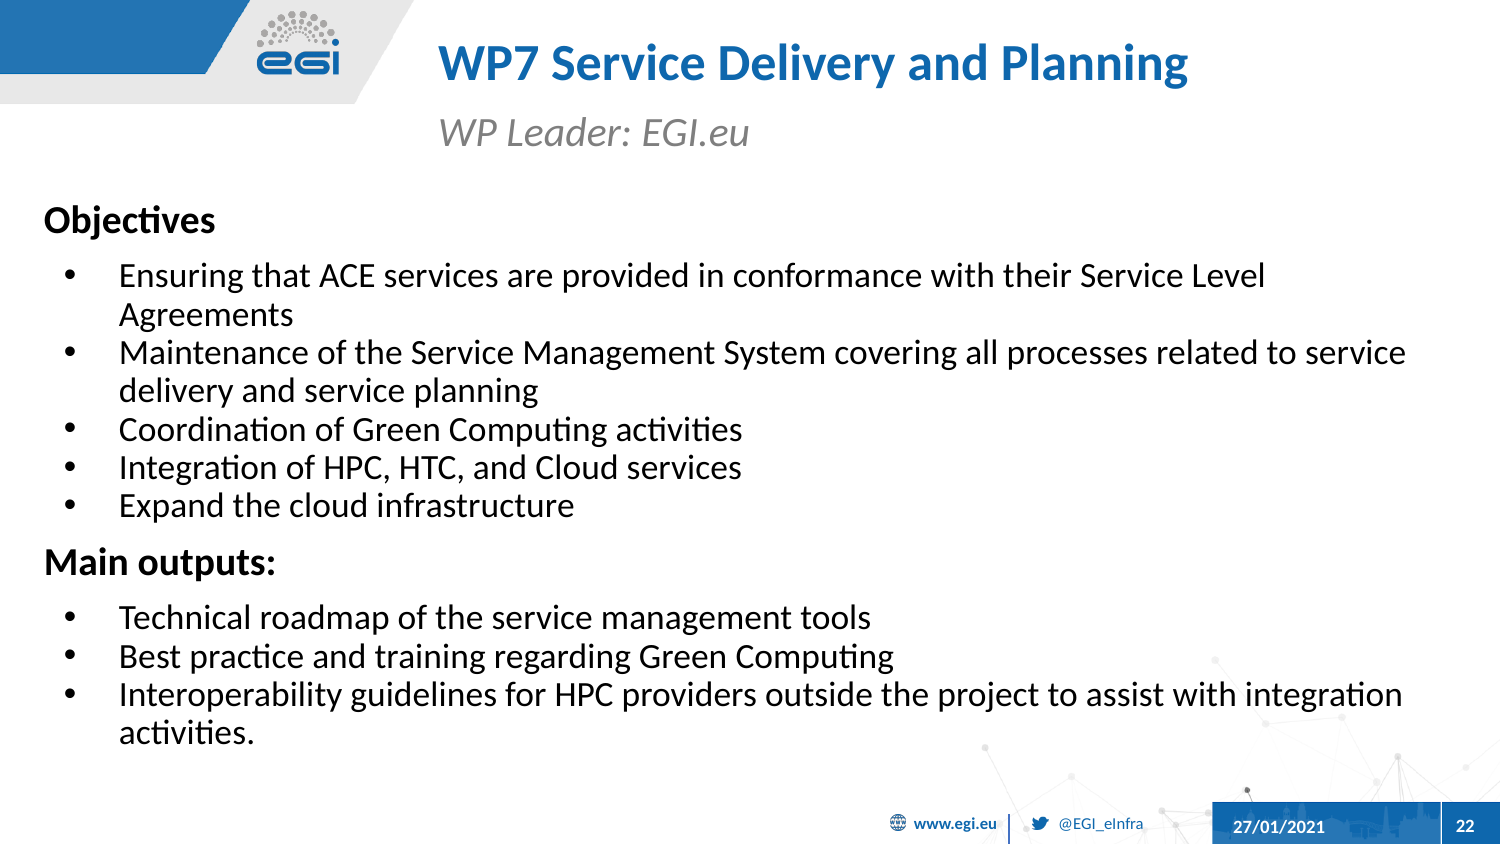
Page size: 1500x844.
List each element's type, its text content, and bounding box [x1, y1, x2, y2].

title WP7 Service Delivery and Planning [423, 27, 1465, 89]
picture [0, 0, 1500, 844]
subtitle WP Leader: EGI.eu [423, 103, 1199, 164]
list Objectives Ensuring that ACE services are provided in conformance with their Service Level Agreements Maintenance of the Service Management System covering all processes related to service delivery and service planning Coordination of Green Computing activities Integration of HPC, HTC, and Cloud services Expand the cloud infrastructure Main outputs: Technical roadmap of the service management tools Best practice and training regarding Green Computing Interoperability guidelines for HPC providers outside the project to assist with integration activities. [28, 191, 1466, 750]
